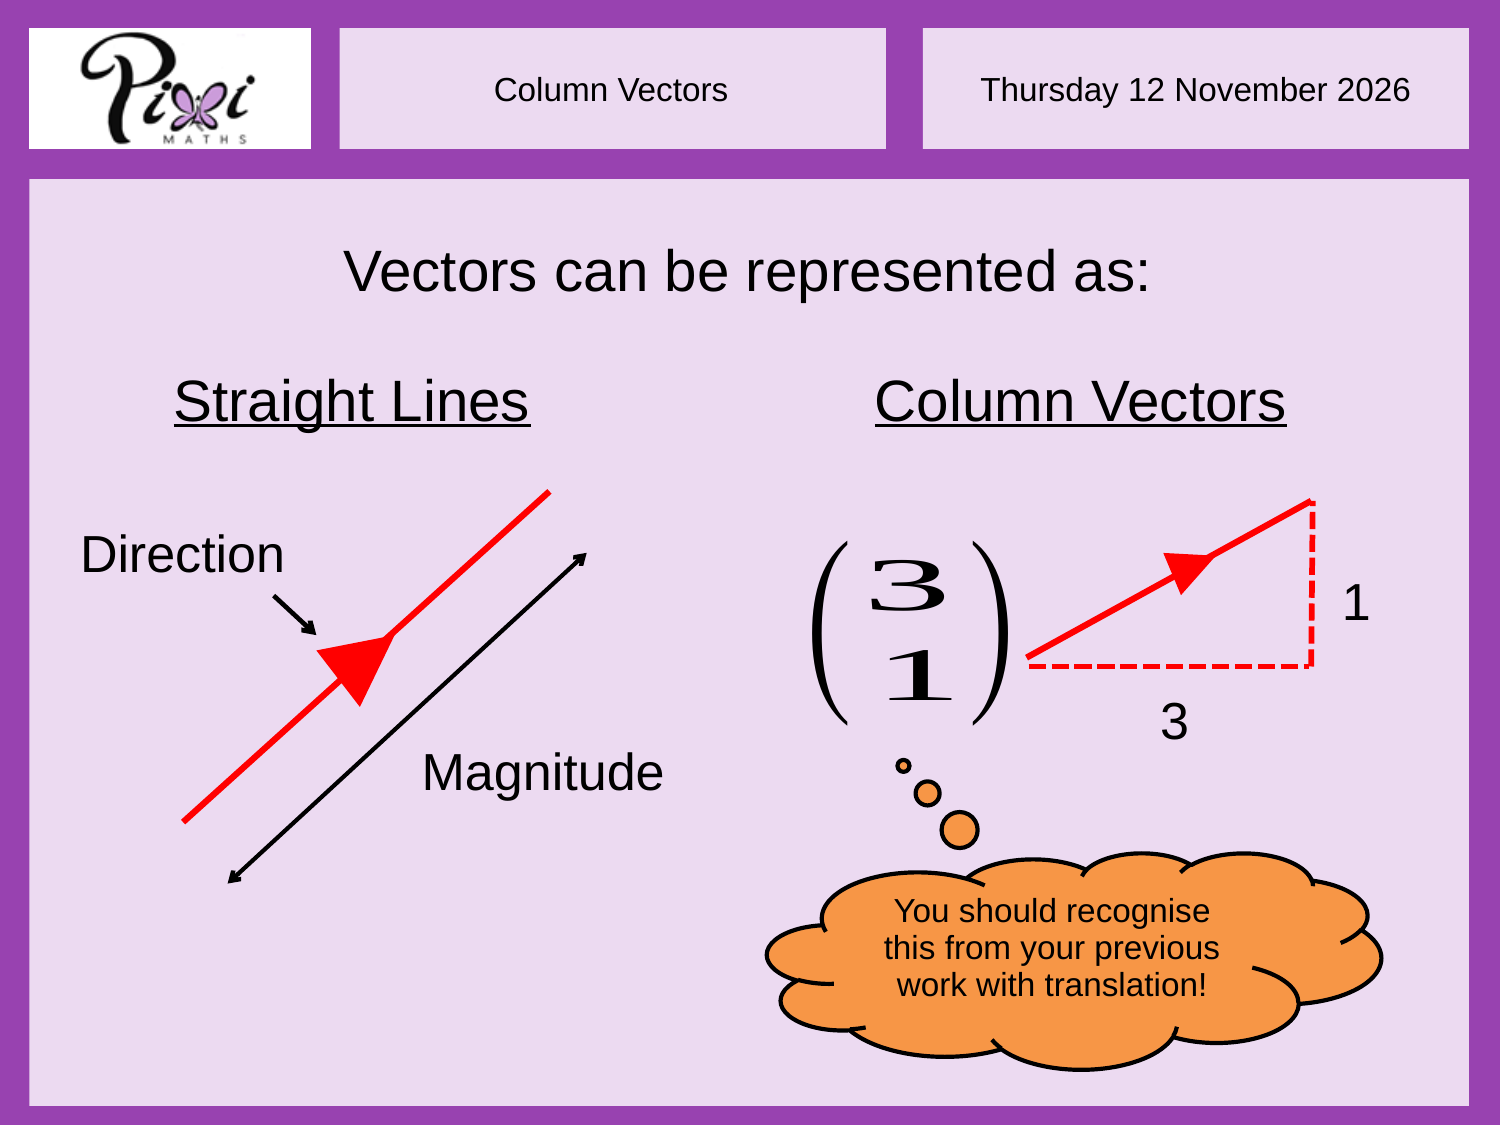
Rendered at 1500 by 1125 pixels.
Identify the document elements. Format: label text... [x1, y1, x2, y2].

text_box 3 [1145, 679, 1456, 758]
text_box Magnitude [592, 731, 717, 809]
text_box Column Vectors [860, 355, 1382, 440]
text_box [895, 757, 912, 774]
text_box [227, 552, 587, 884]
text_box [273, 595, 317, 636]
text_box 1 [1327, 560, 1500, 638]
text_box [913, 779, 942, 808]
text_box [1026, 500, 1312, 658]
text_box Vectors can be represented as: [41, 225, 1456, 311]
picture [0, 0, 1500, 1125]
text_box You should recognise this from your previous work with translation! [764, 851, 1384, 1072]
text_box Straight Lines [158, 355, 674, 440]
text_box You should recognise this from your previous work with translation! [939, 809, 980, 851]
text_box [182, 491, 550, 823]
text_box Direction [65, 513, 177, 591]
